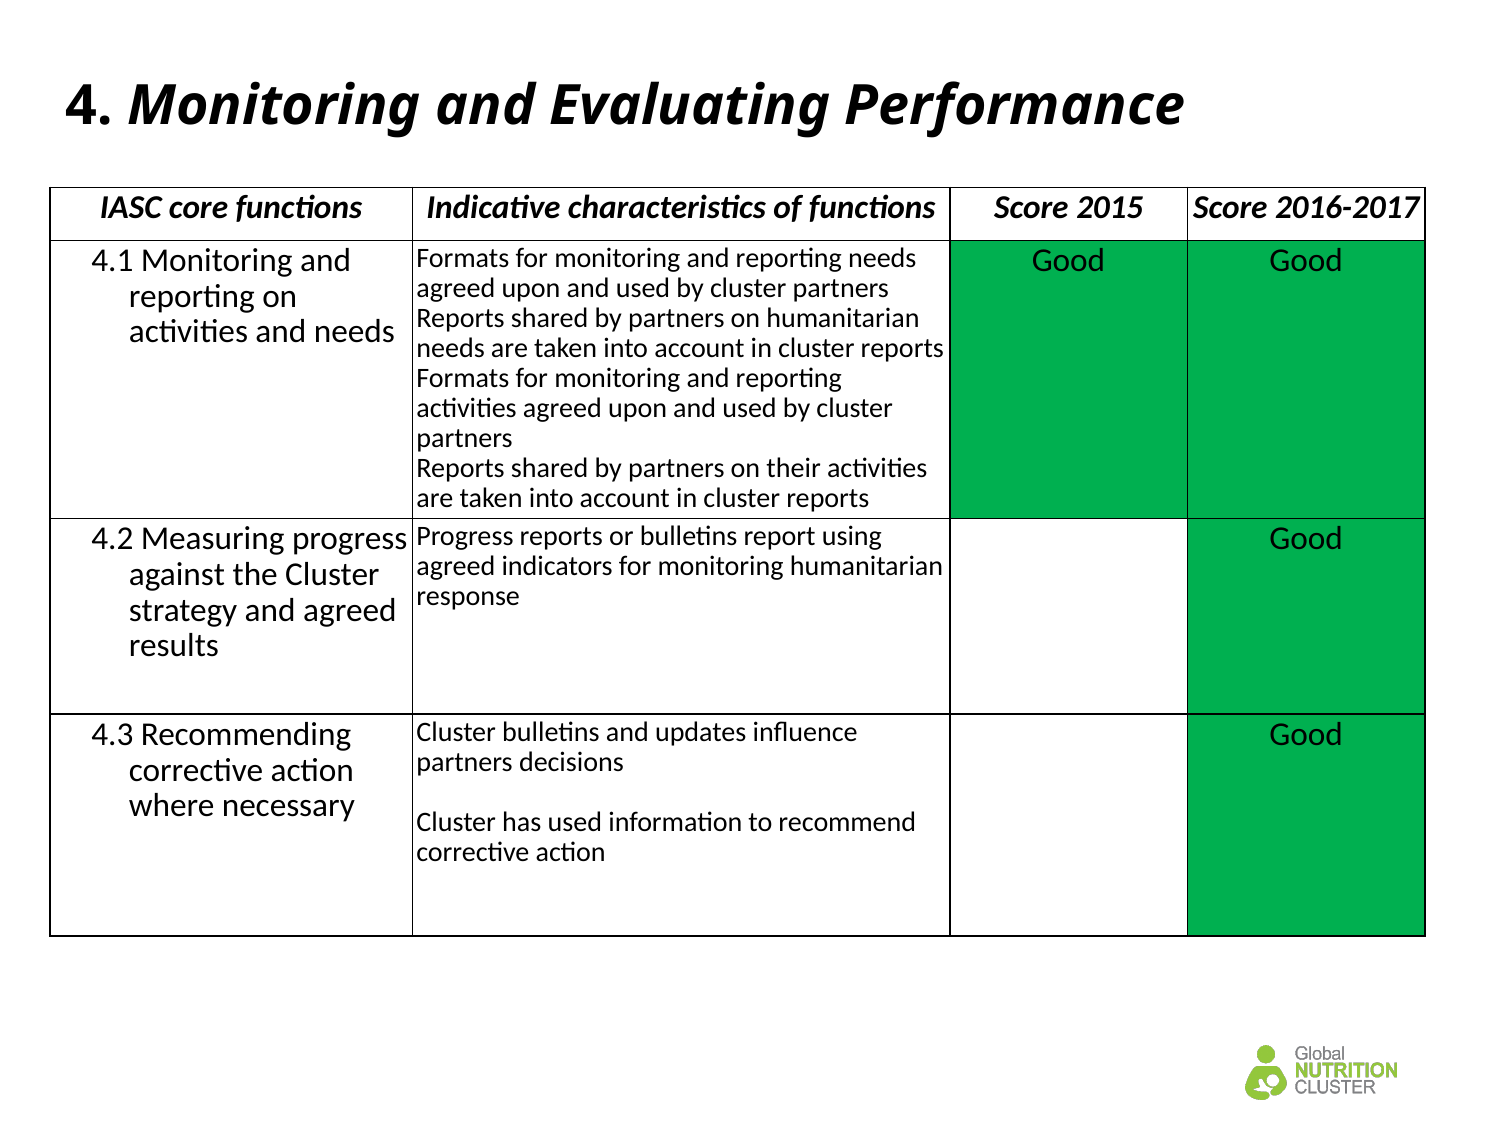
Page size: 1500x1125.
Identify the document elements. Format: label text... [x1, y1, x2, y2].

table_cell [951, 715, 1187, 935]
picture [1245, 1045, 1397, 1100]
table_cell Formats for monitoring and reporting needs agreed upon and used by cluster partners Reports shared by partners on humanitarian needs are taken into account in cluster reports Formats for monitoring and reporting activities agreed upon and used by cluster partners Reports shared by partners on their activities are taken into account in cluster reports [413, 241, 949, 518]
table_cell 4.1 Monitoring and reporting on activities and needs [51, 241, 412, 518]
table_cell Good [1188, 241, 1424, 518]
table_cell Progress reports or bulletins report using agreed indicators for monitoring humanitarian response [413, 519, 949, 713]
table_cell [951, 519, 1187, 713]
table_cell 4.2 Measuring progress against the Cluster strategy and agreed results [51, 519, 412, 713]
table_cell Cluster bulletins and updates influence partners decisions Cluster has used information to recommend corrective action [413, 715, 949, 935]
table_header IASC core functions [51, 188, 412, 240]
title 4. Monitoring and Evaluating Performance [50, 50, 1397, 163]
table_cell 4.3 Recommending corrective action where necessary [51, 715, 412, 935]
table_header Indicative characteristics of functions [413, 188, 949, 240]
table_header Score 2015 [951, 188, 1187, 240]
table_header Score 2016-2017 [1188, 188, 1424, 240]
table_cell Good [1188, 715, 1424, 935]
table_cell Good [951, 241, 1187, 518]
table_cell Good [1188, 519, 1424, 713]
